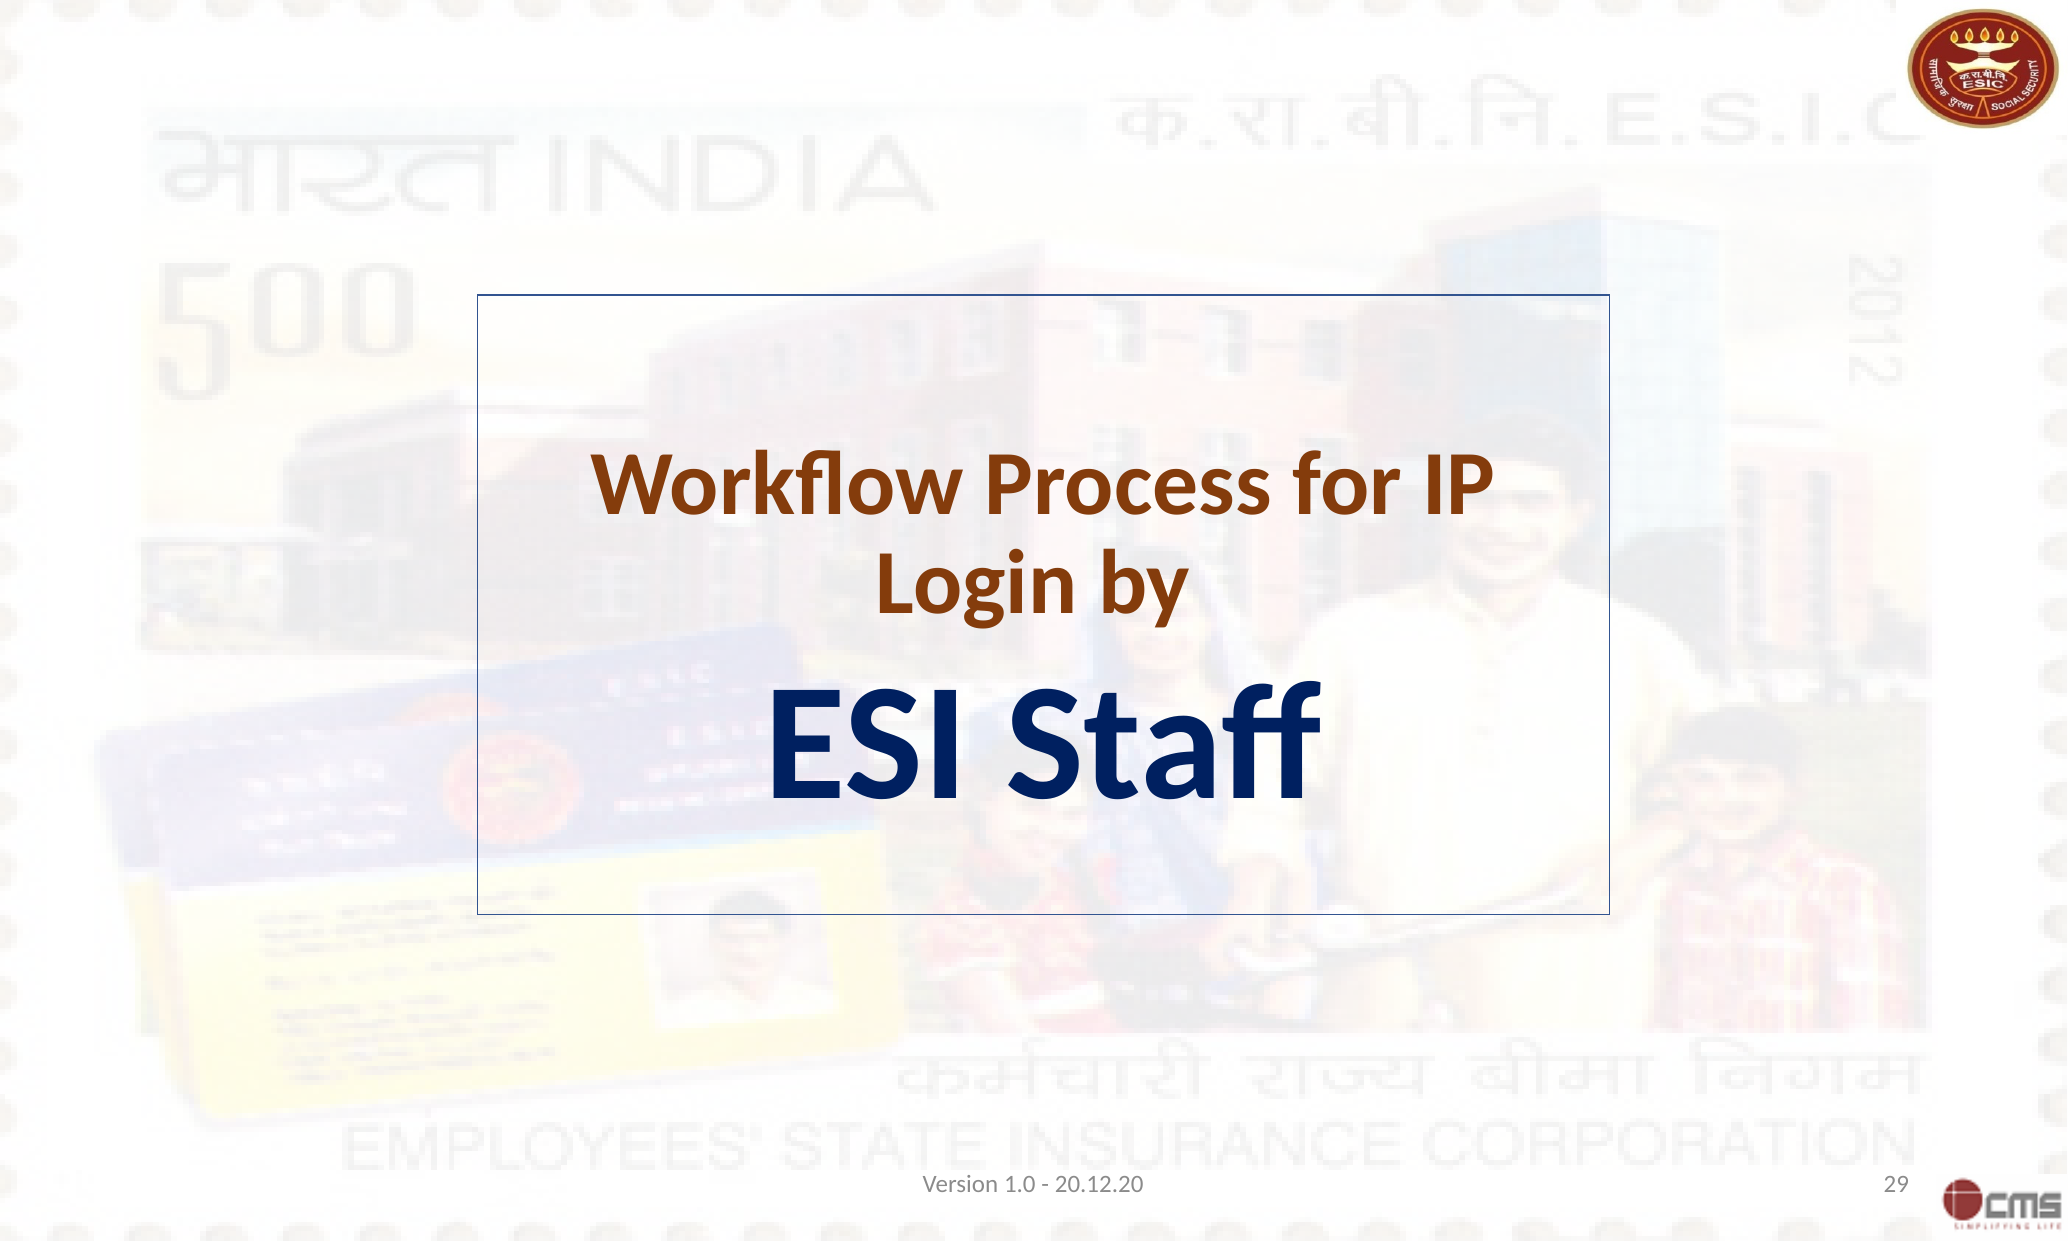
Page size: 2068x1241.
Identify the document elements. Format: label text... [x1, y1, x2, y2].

footer Version 1.0 - 20.12.20 [684, 1149, 1383, 1216]
slide_number 29 [1459, 1149, 1926, 1216]
picture [1936, 1174, 2068, 1241]
text_box Workflow Process for IP Login by ESI Staff [477, 295, 1610, 915]
picture [1896, 0, 2068, 135]
